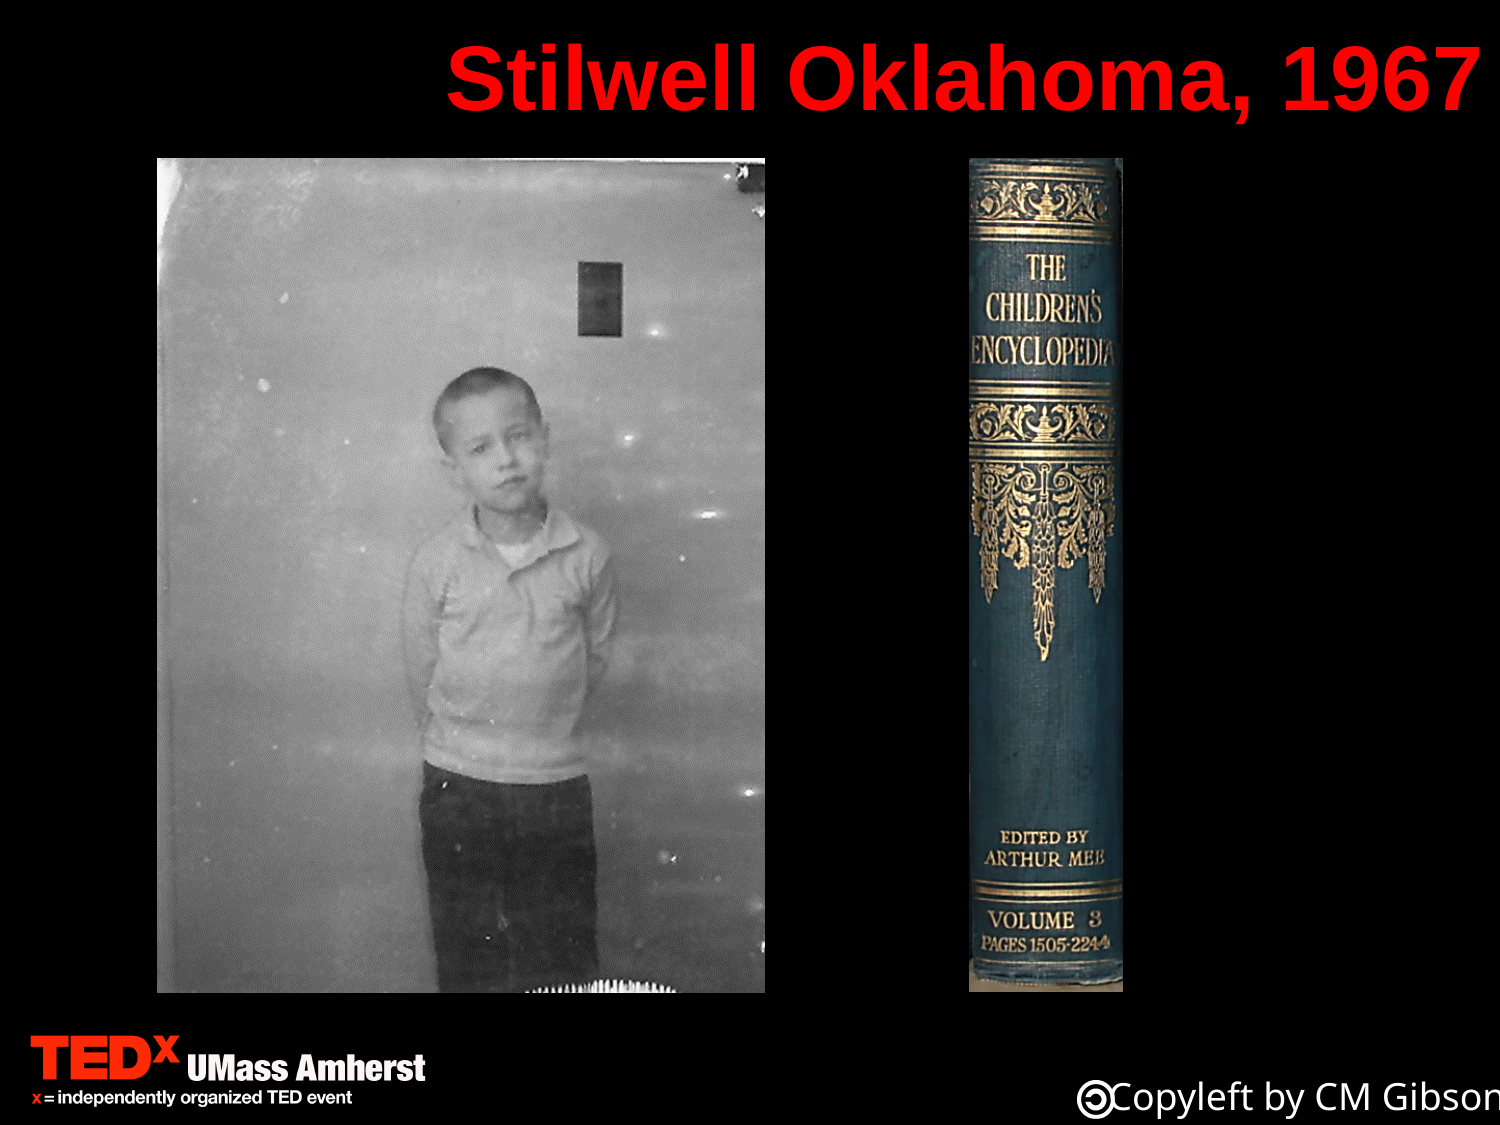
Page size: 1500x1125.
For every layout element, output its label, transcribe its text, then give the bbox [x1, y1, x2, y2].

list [969, 158, 1123, 993]
picture [157, 158, 765, 993]
title Stilwell Oklahoma, 1967 [171, 0, 1500, 163]
picture [20, 1030, 432, 1111]
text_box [1077, 1065, 1500, 1125]
